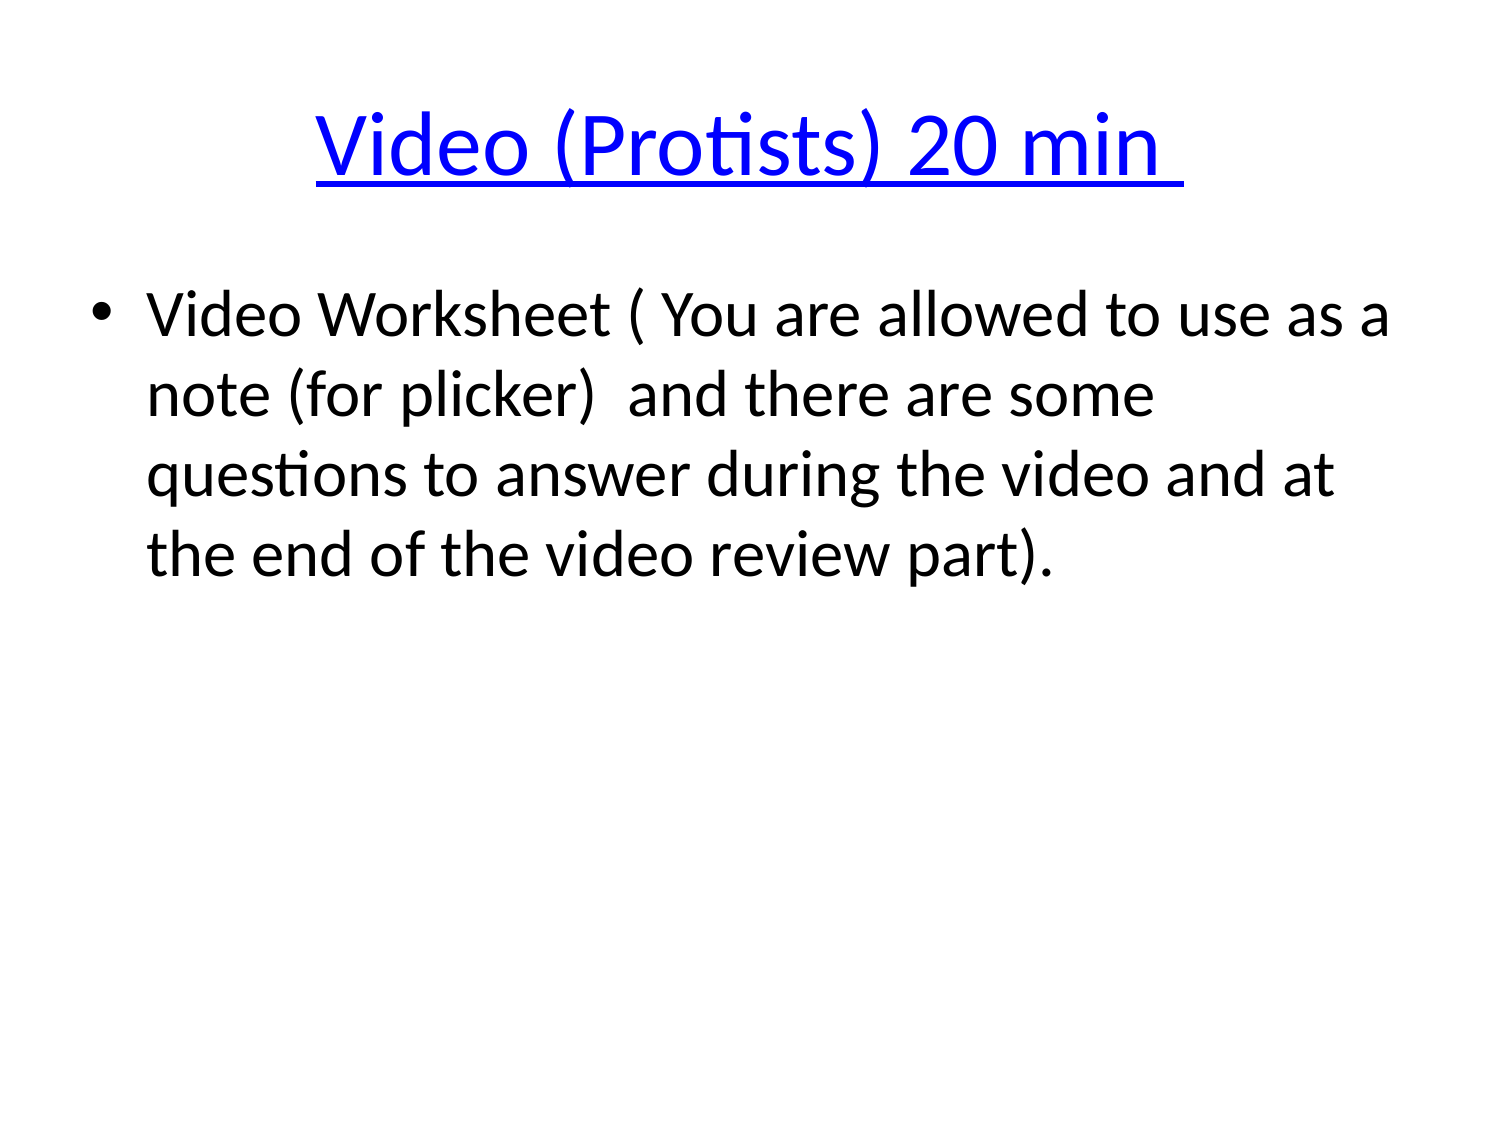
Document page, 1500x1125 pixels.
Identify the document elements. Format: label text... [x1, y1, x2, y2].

title Video (Protists) 20 min [75, 45, 1425, 233]
list Video Worksheet ( You are allowed to use as a note (for plicker) and there are some questions to answer during the video and at the end of the video review part). [75, 262, 1425, 1005]
